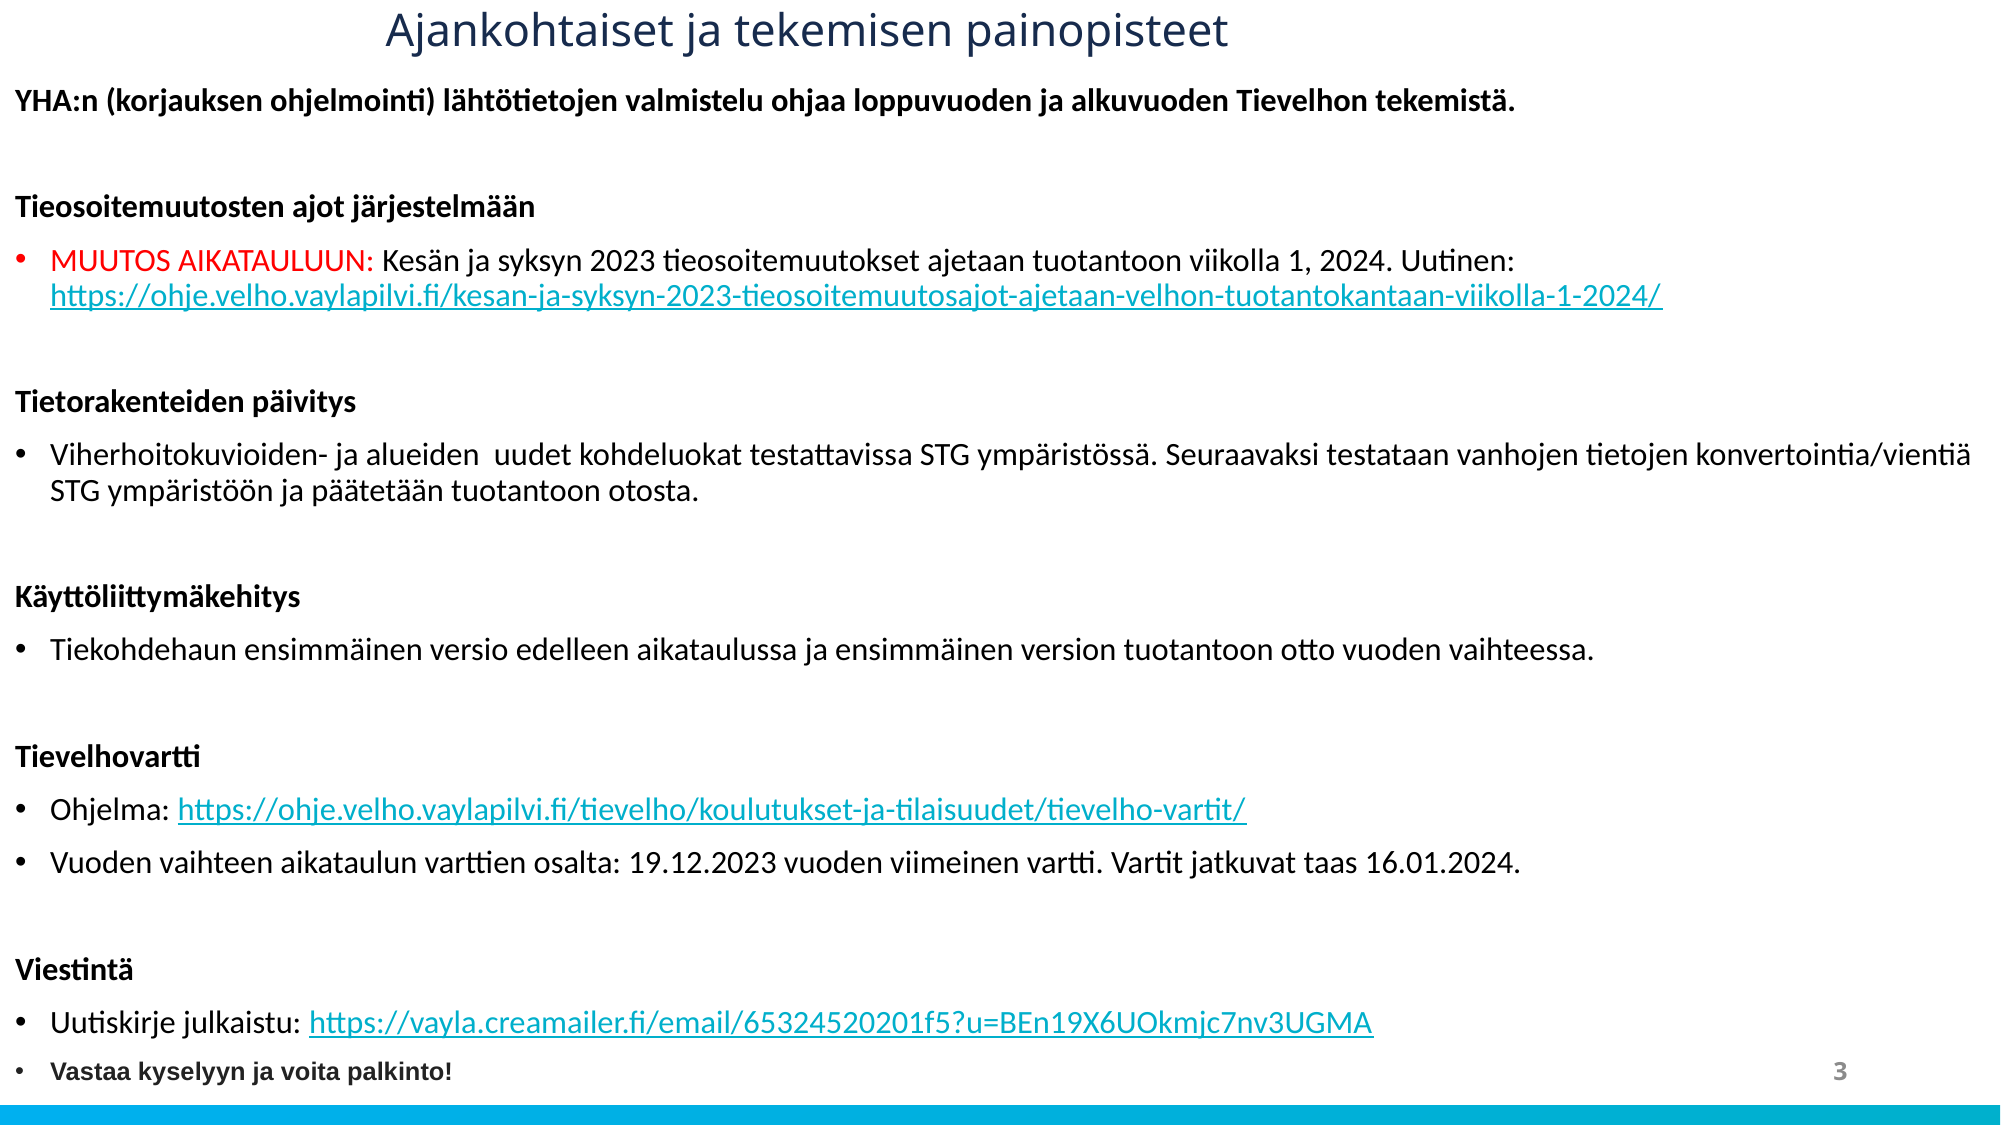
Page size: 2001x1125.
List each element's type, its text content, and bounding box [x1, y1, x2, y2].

title Ajankohtaiset ja tekemisen painopisteet [370, 0, 1652, 65]
list YHA:n (korjauksen ohjelmointi) lähtötietojen valmistelu ohjaa loppuvuoden ja alkuvuoden Tievelhon tekemistä. Tieosoitemuutosten ajot järjestelmään MUUTOS AIKATAULUUN: Kesän ja syksyn 2023 tieosoitemuutokset ajetaan tuotantoon viikolla 1, 2024. Uutinen: https://ohje.velho.vaylapilvi.fi/kesan-ja-syksyn-2023-tieosoitemuutosajot-ajetaan-velhon-tuotantokantaan-viikolla-1-2024/ Tietorakenteiden päivitys Viherhoitokuvioiden- ja alueiden uudet kohdeluokat testattavissa STG ympäristössä. Seuraavaksi testataan vanhojen tietojen konvertointia/vientiä STG ympäristöön ja päätetään tuotantoon otosta. Käyttöliittymäkehitys Tiekohdehaun ensimmäinen versio edelleen aikataulussa ja ensimmäinen version tuotantoon otto vuoden vaihteessa. Tievelhovartti Ohjelma: https://ohje.velho.vaylapilvi.fi/tievelho/koulutukset-ja-tilaisuudet/tievelho-vartit/ Vuoden vaihteen aikataulun varttien osalta: 19.12.2023 vuoden viimeinen vartti. Vartit jatkuvat taas 16.01.2024. Viestintä Uutiskirje julkaistu: https://vayla.creamailer.fi/email/65324520201f5?u=BEn19X6UOkmjc7nv3UGMA Vastaa kyselyyn ja voita palkinto! [0, 75, 2000, 1103]
slide_number 3 [1777, 1042, 1863, 1103]
